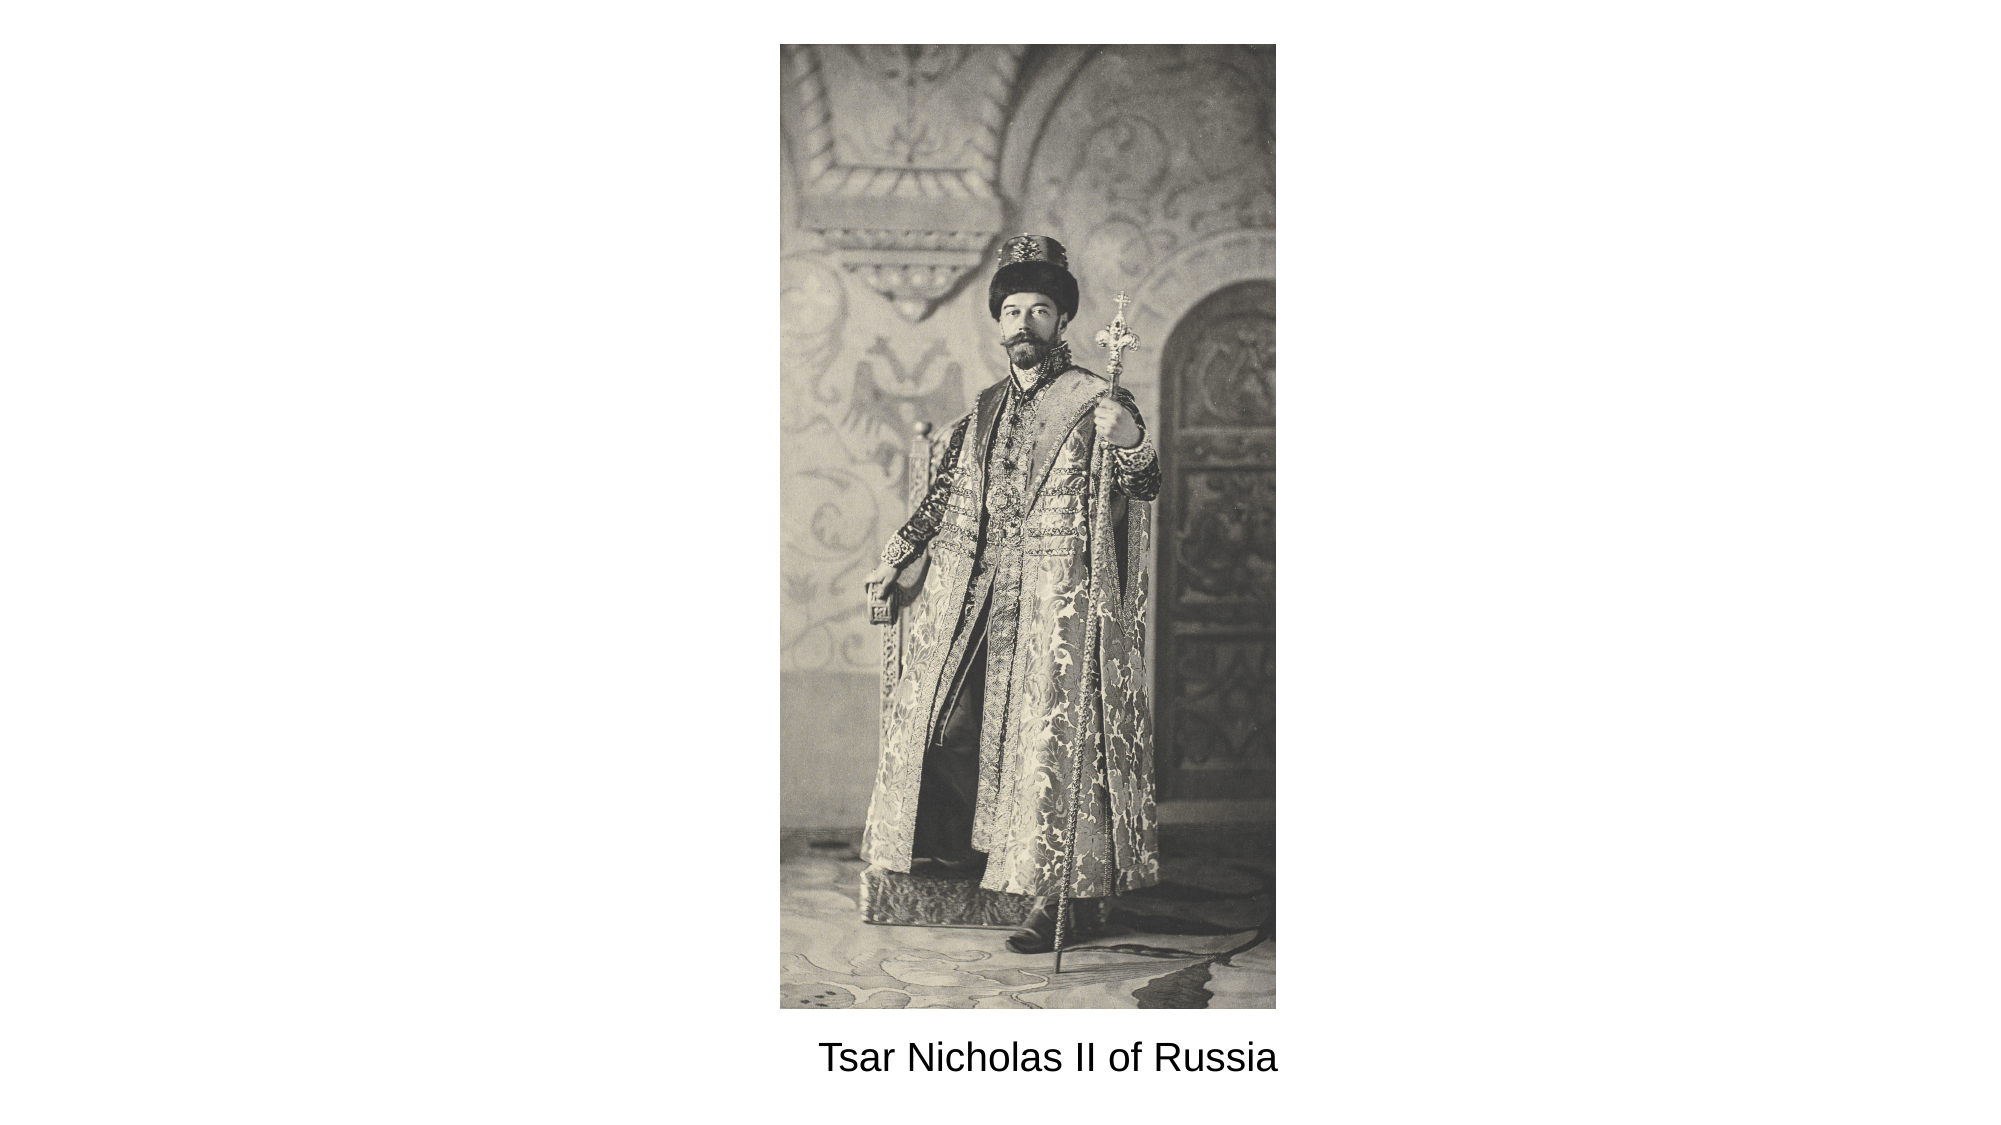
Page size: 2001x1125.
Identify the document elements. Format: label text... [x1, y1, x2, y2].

text_box Tsar Nicholas II of Russia [802, 1008, 1295, 1095]
picture [780, 43, 1276, 1009]
